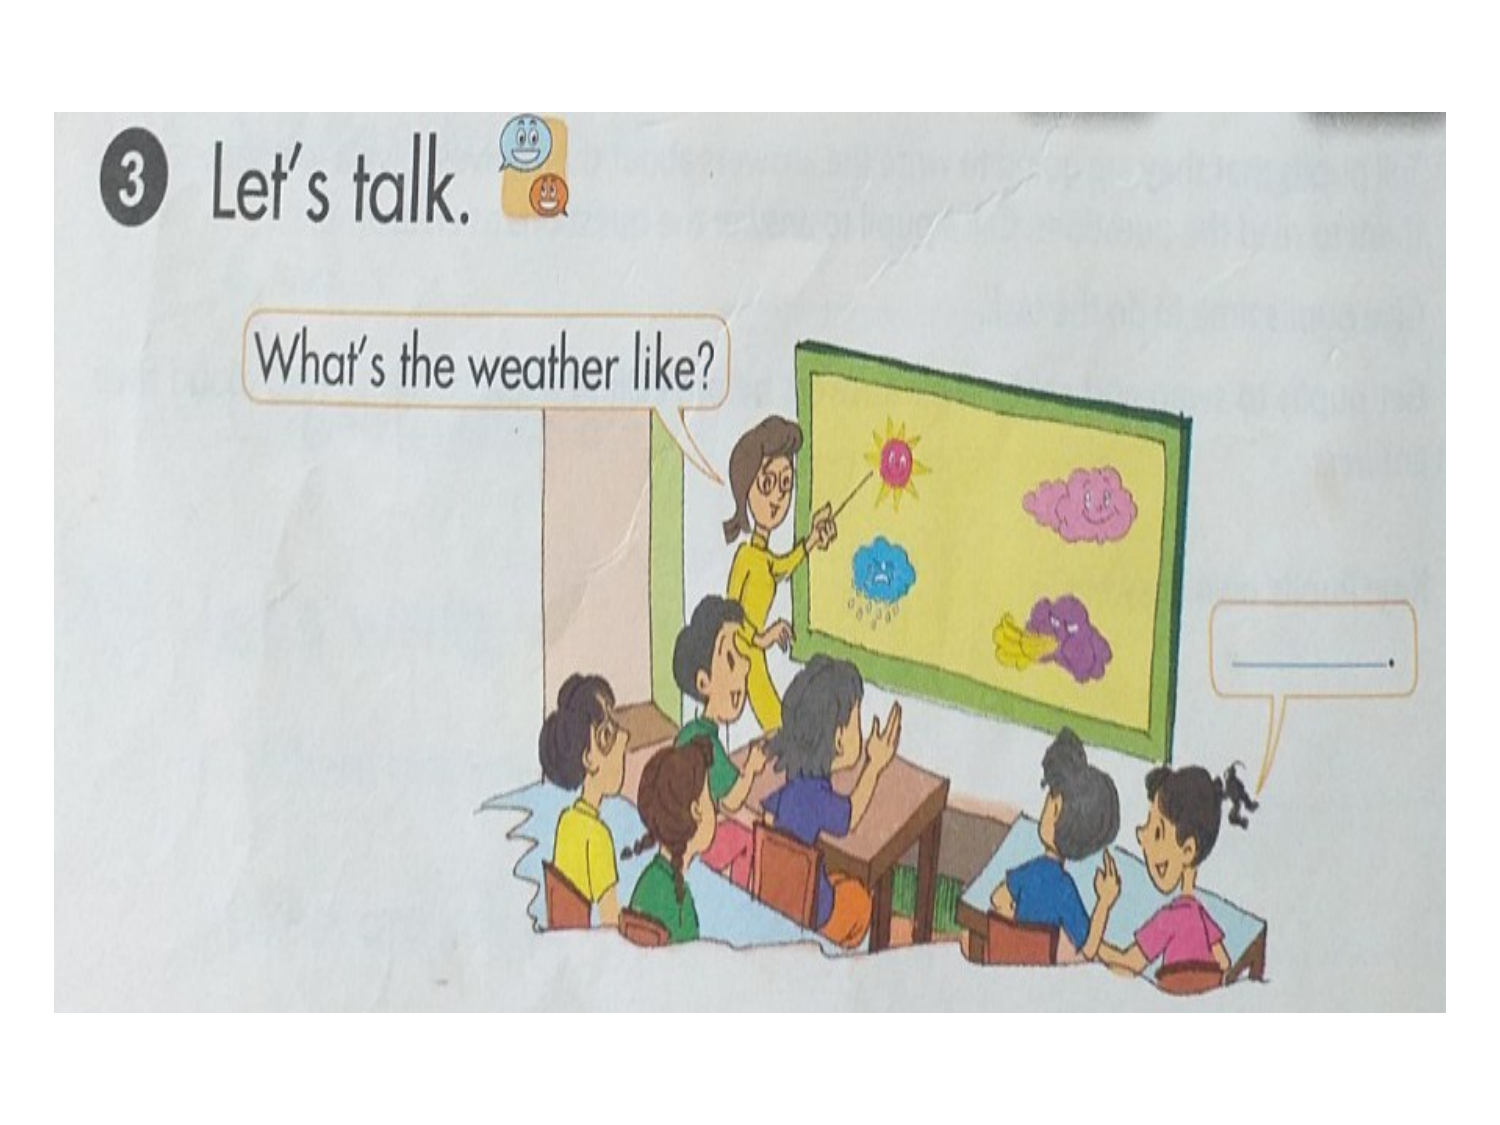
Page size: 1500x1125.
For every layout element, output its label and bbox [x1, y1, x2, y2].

picture [54, 112, 1446, 1013]
